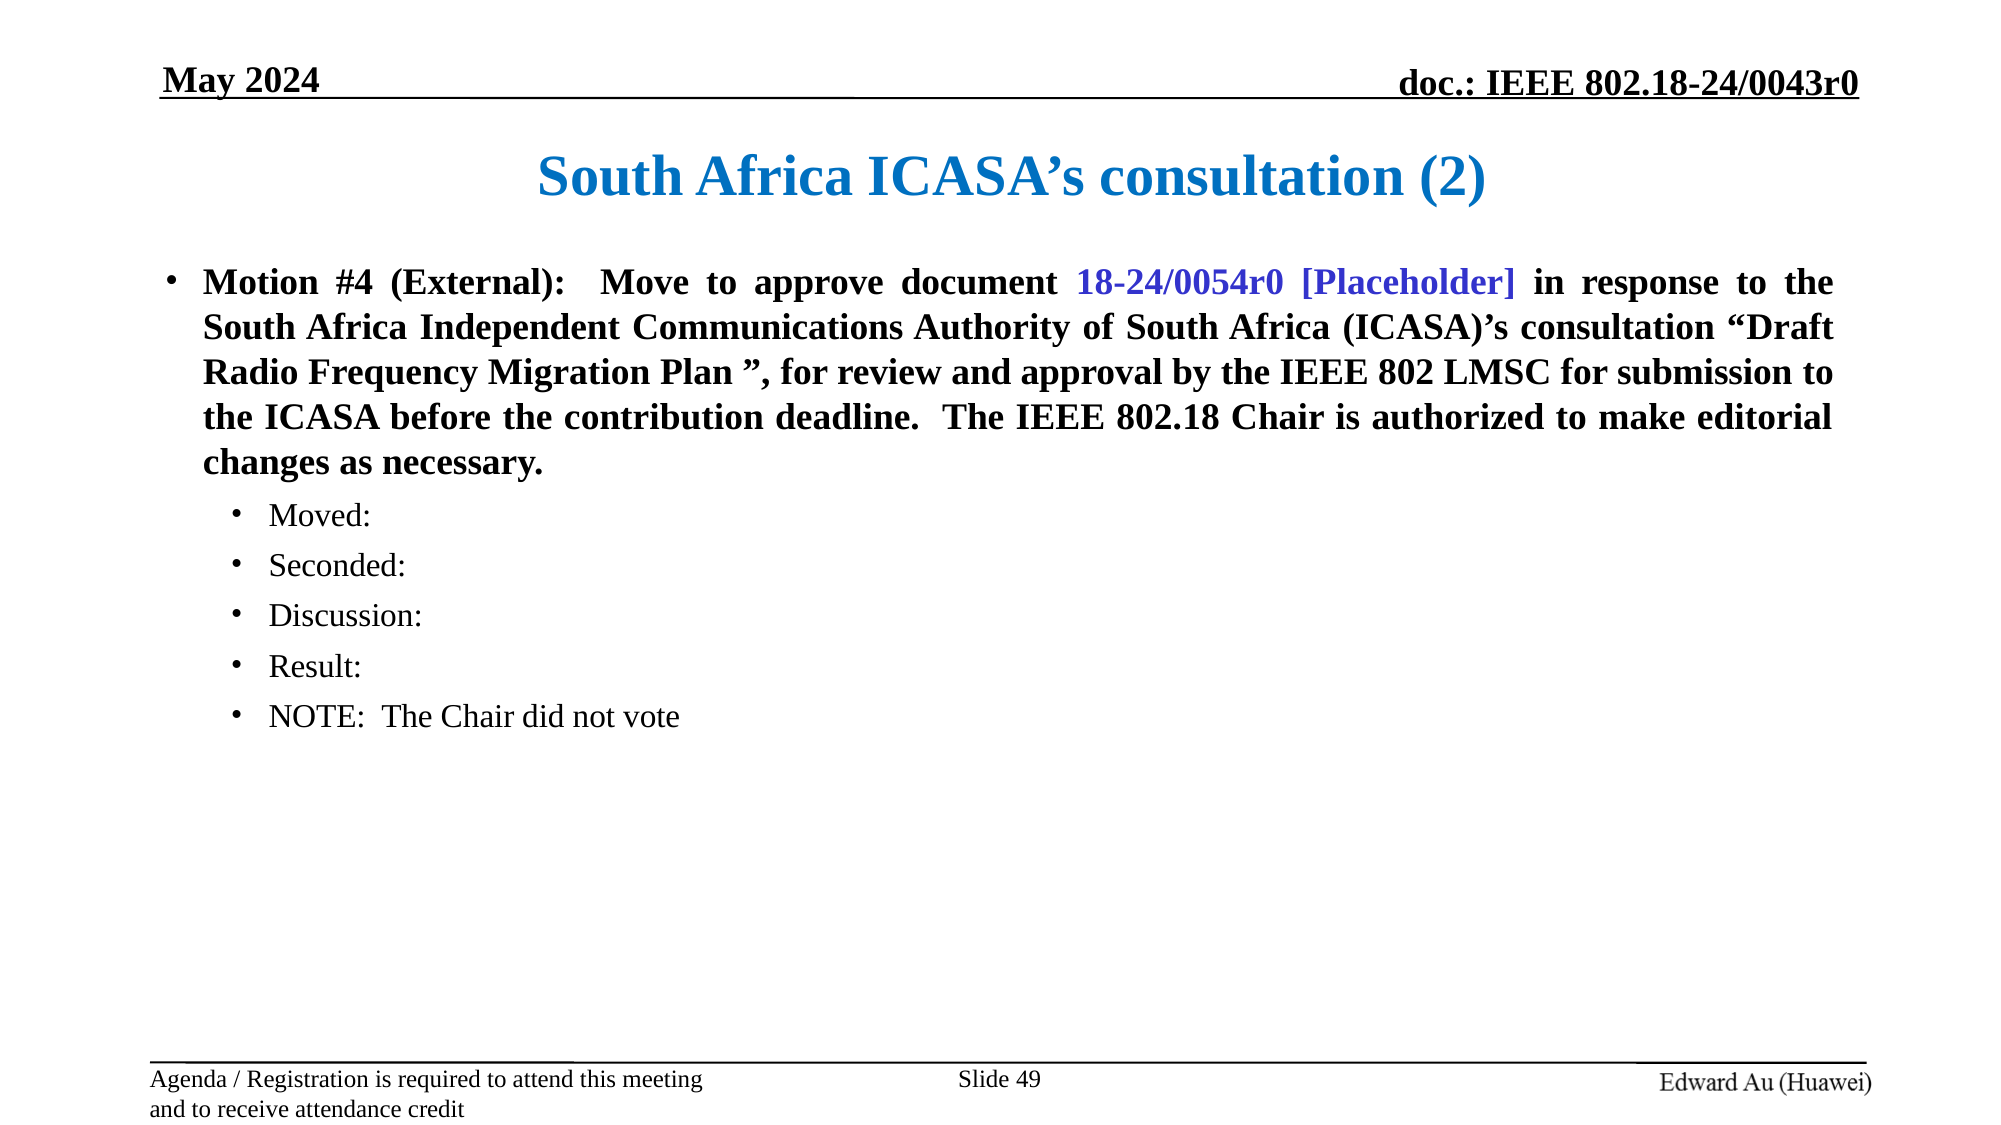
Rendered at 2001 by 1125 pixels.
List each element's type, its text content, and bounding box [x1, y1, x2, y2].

slide_number Slide 49 [933, 1061, 1067, 1123]
title South Africa ICASA’s consultation (2) [162, 99, 1864, 246]
picture [1174, 1058, 1887, 1113]
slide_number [162, 54, 663, 101]
list Motion #4 (External): Move to approve document 18-24/0054r0 [Placeholder] in response to the South Africa Independent Communications Authority of South Africa (ICASA)’s consultation “Draft Radio Frequency Migration Plan ”, for review and approval by the IEEE 802 LMSC for submission to the ICASA before the contribution deadline. The IEEE 802.18 Chair is authorized to make editorial changes as necessary. Moved: Seconded: Discussion: Result: NOTE: The Chair did not vote [149, 249, 1869, 925]
